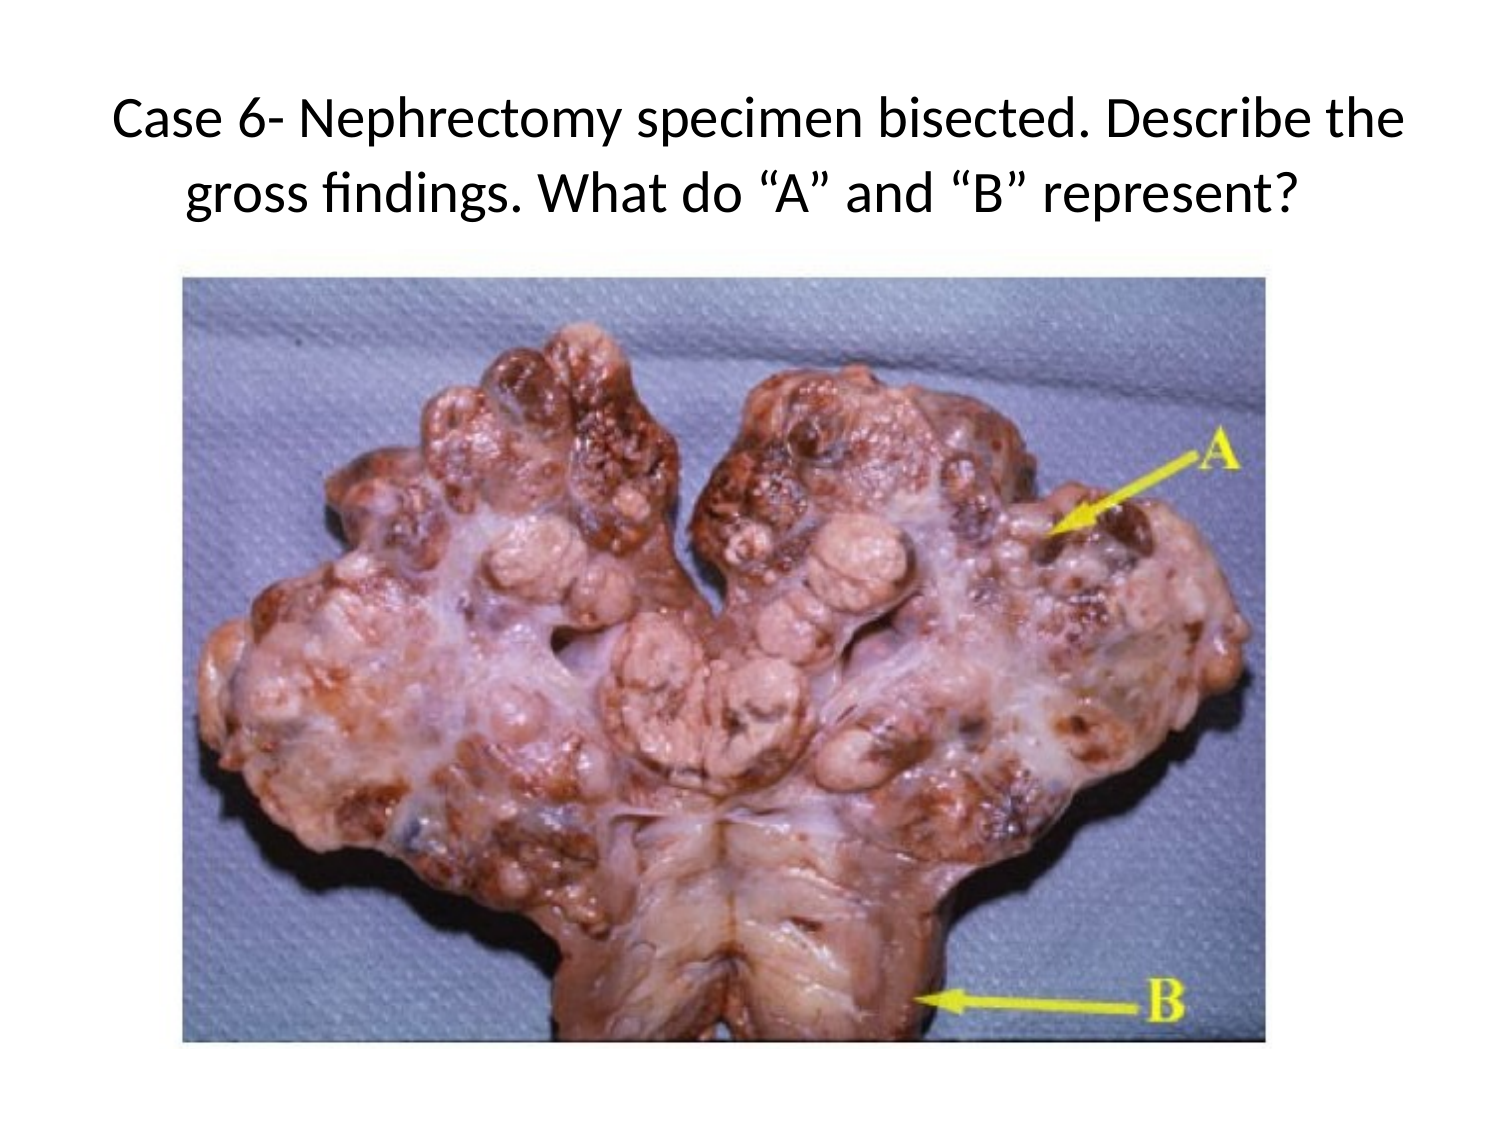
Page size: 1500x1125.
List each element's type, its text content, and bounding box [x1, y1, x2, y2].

picture [137, 249, 1273, 1049]
title Case 6- Nephrectomy specimen bisected. Describe the gross findings. What do “A” and “B” represent? [75, 45, 1425, 233]
